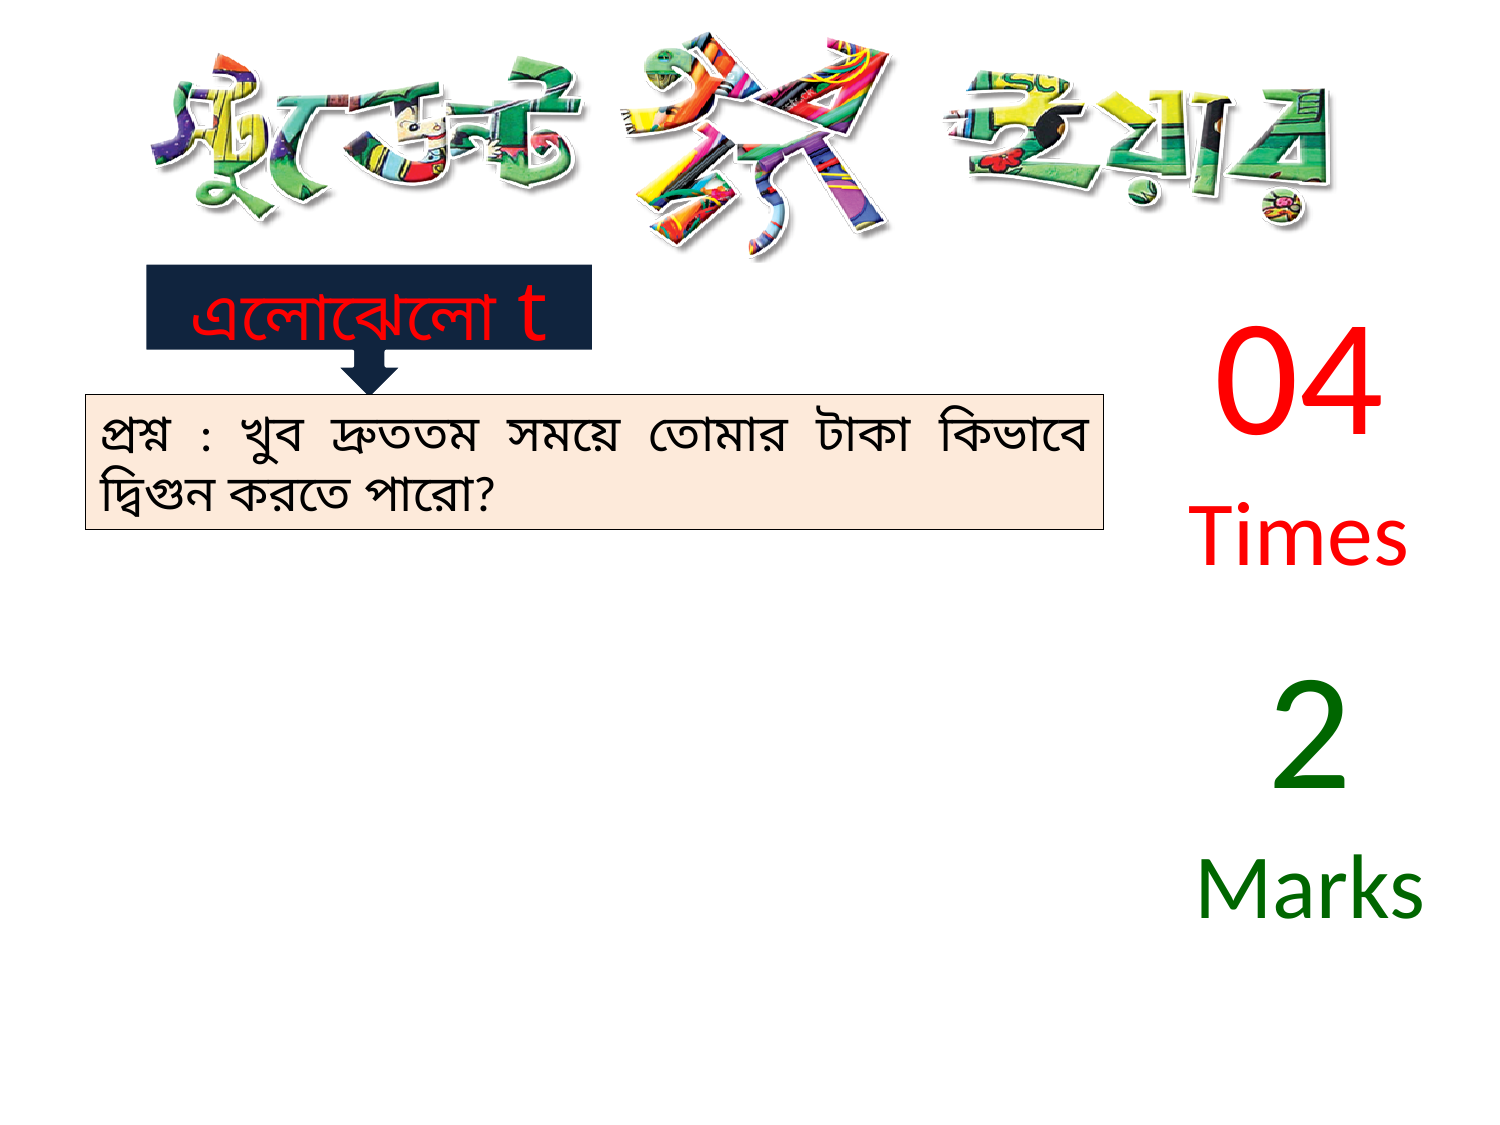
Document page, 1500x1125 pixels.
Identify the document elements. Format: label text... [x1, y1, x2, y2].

text_box প্রশ্ন : খুব দ্রুততম সময়ে তোমার টাকা কিভাবে দ্বিগুন করতে পারো? [85, 394, 132, 530]
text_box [137, 24, 1476, 970]
